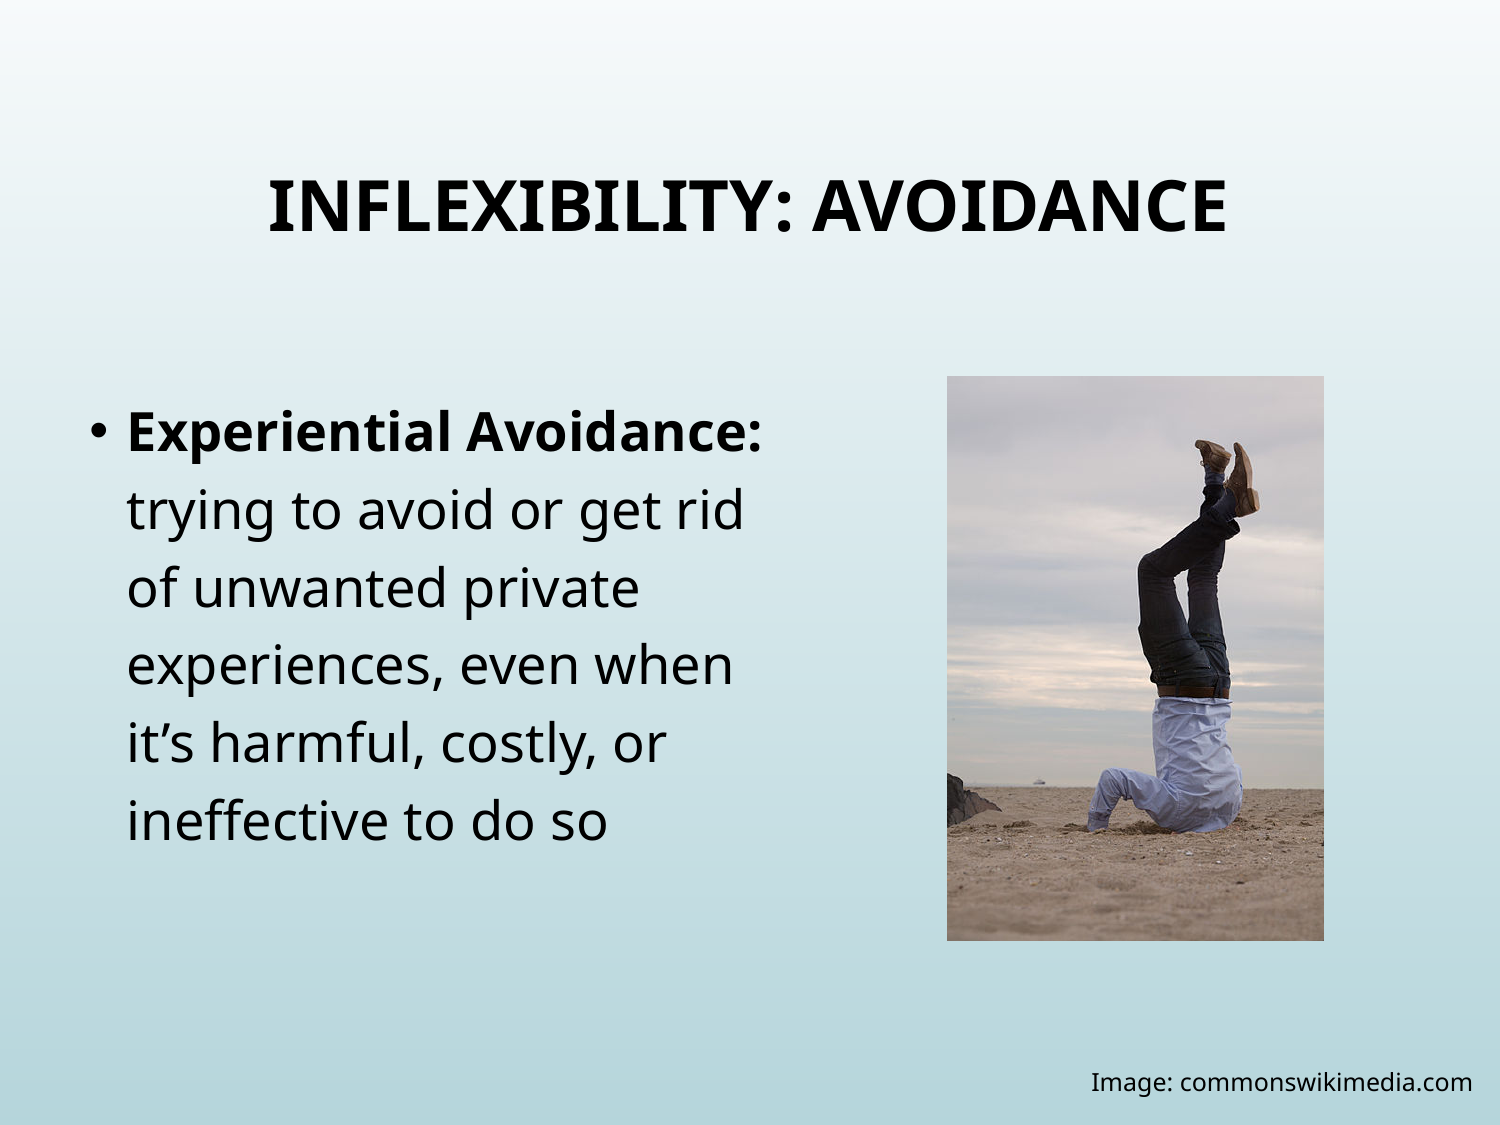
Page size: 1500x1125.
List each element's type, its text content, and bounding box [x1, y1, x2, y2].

title Inflexibility: Avoidance [112, 99, 1387, 318]
text_box Image: commonswikimedia.com [1076, 1059, 1489, 1105]
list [947, 376, 1325, 942]
list Experiential Avoidance: trying to avoid or get rid of unwanted private experiences, even when it’s harmful, costly, or ineffective to do so [74, 376, 780, 925]
